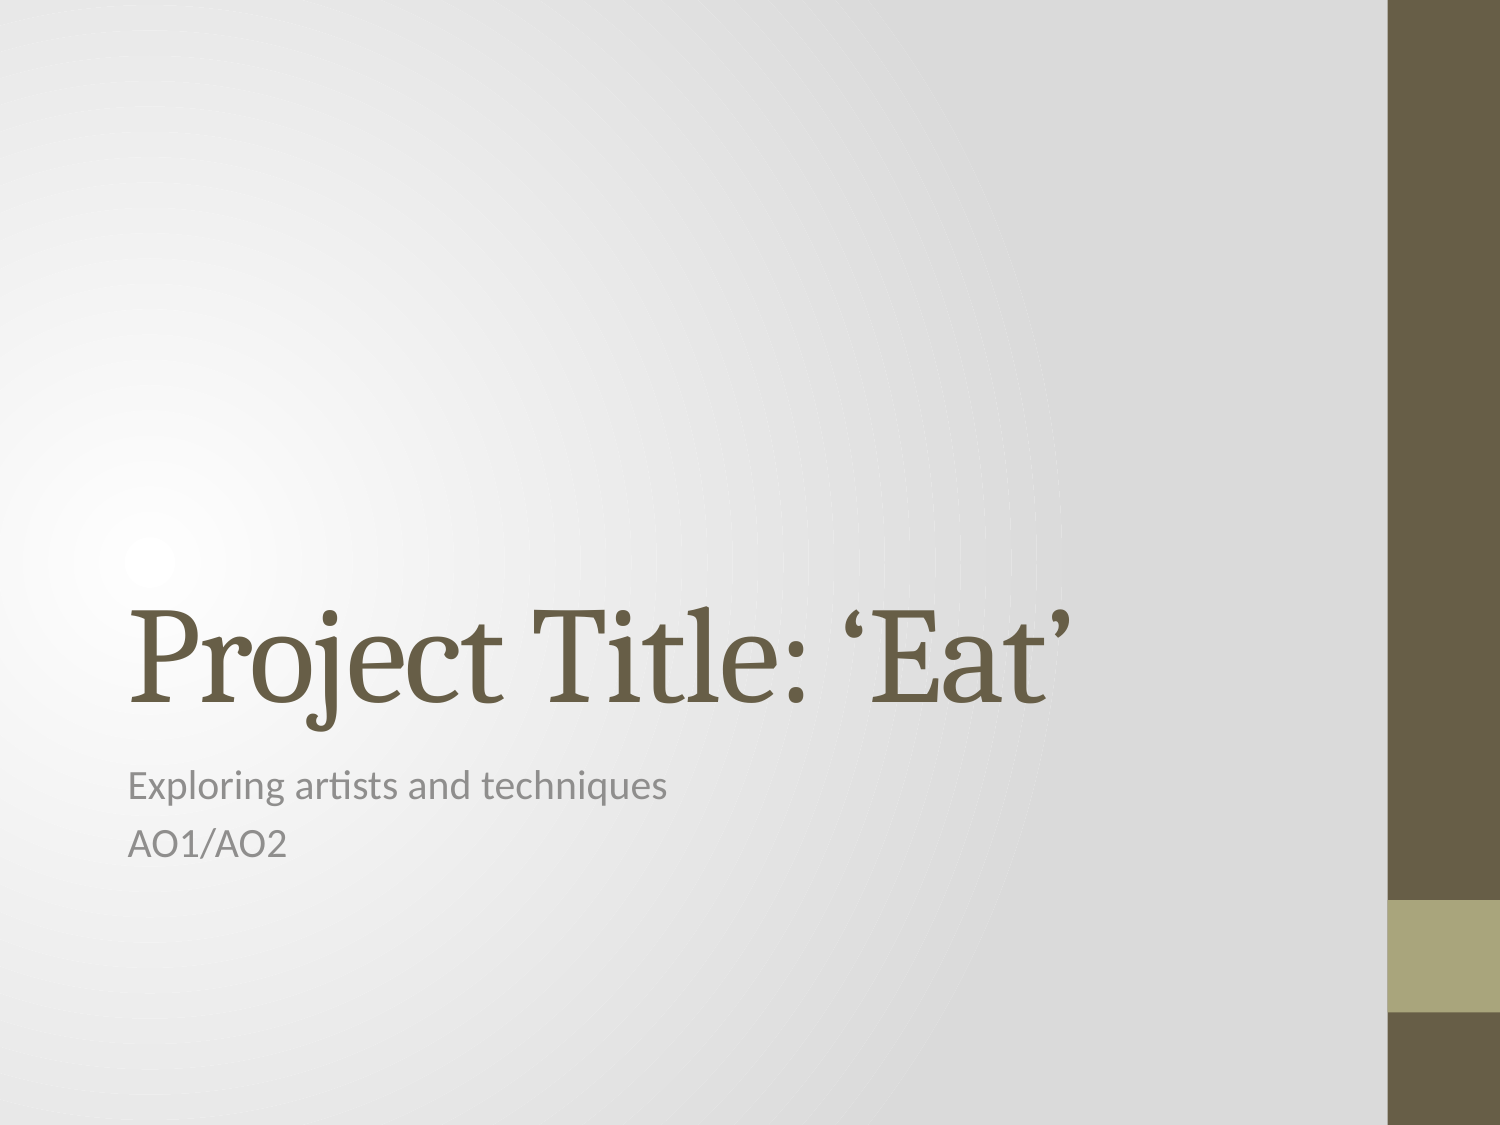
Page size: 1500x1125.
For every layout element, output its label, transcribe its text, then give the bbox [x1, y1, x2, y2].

title Project Title: ‘Eat’ [112, 312, 1350, 738]
subtitle Exploring artists and techniques AO1/AO2 [112, 750, 1173, 925]
